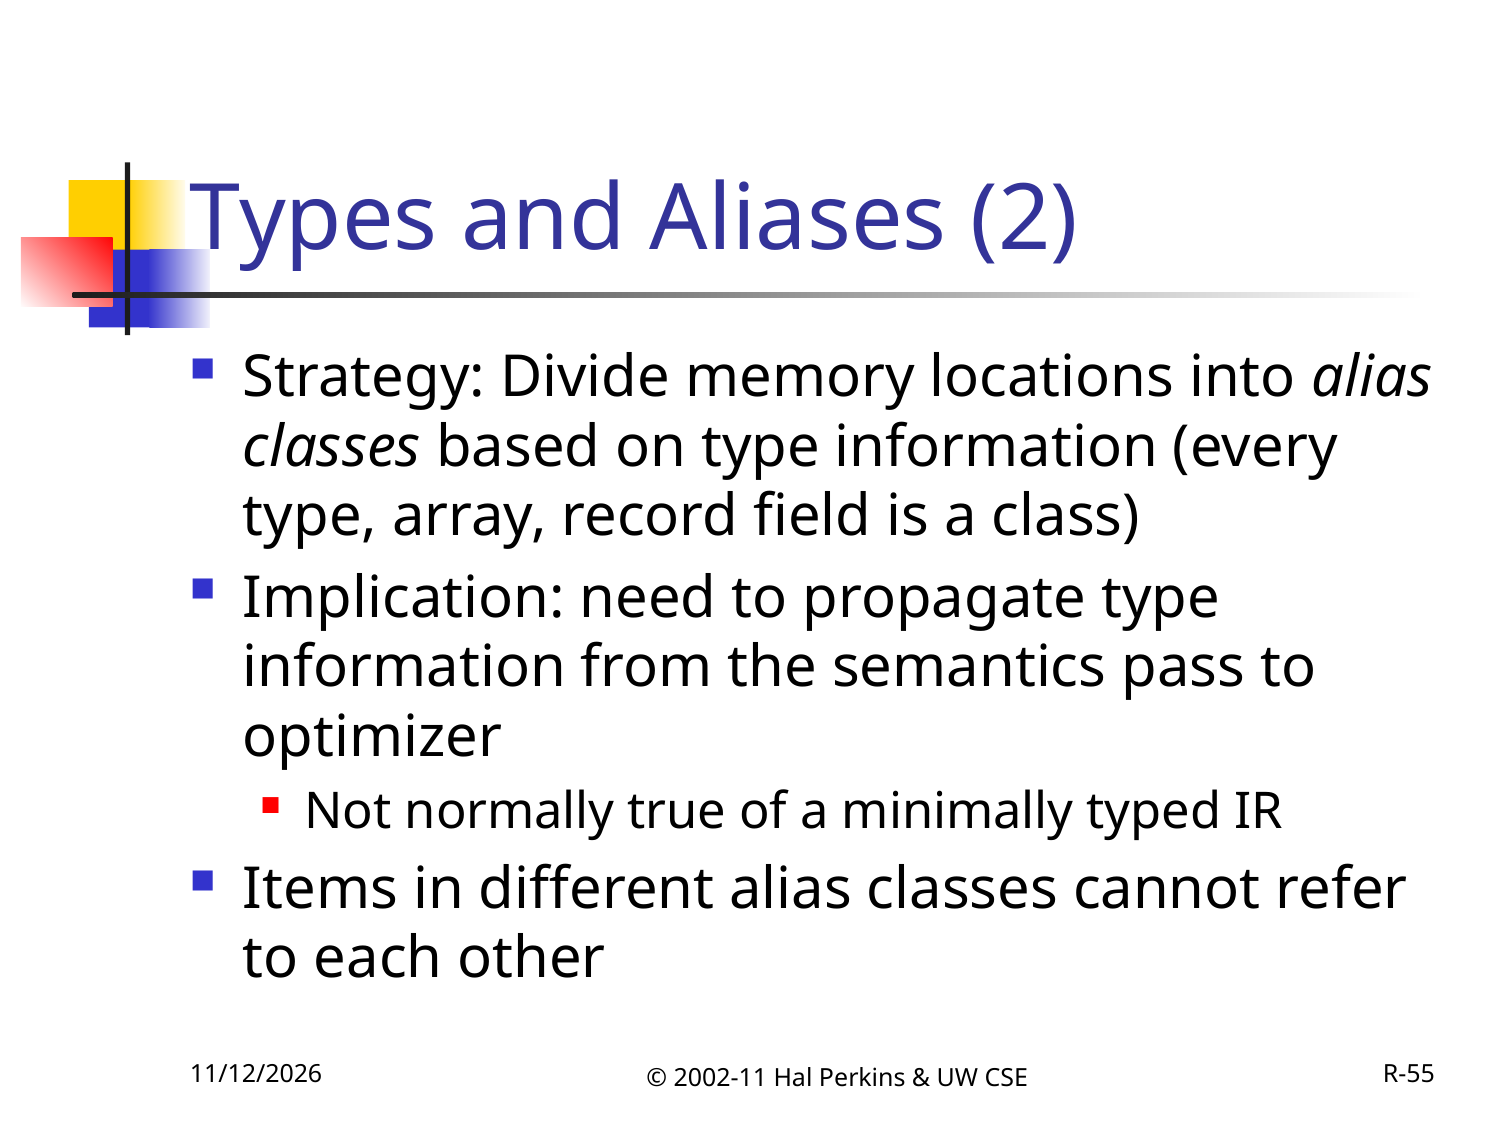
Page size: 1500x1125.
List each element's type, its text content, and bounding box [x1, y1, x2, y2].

footer © 2002-11 Hal Perkins & UW CSE [599, 1023, 1076, 1100]
slide_number R-55 [1137, 1023, 1451, 1100]
title Types and Aliases (2) [174, 35, 1454, 275]
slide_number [174, 1023, 488, 1100]
list Strategy: Divide memory locations into alias classes based on type information (every type, array, record field is a class) Implication: need to propagate type information from the semantics pass to optimizer Not normally true of a minimally typed IR Items in different alias classes cannot refer to each other [174, 331, 1450, 1006]
